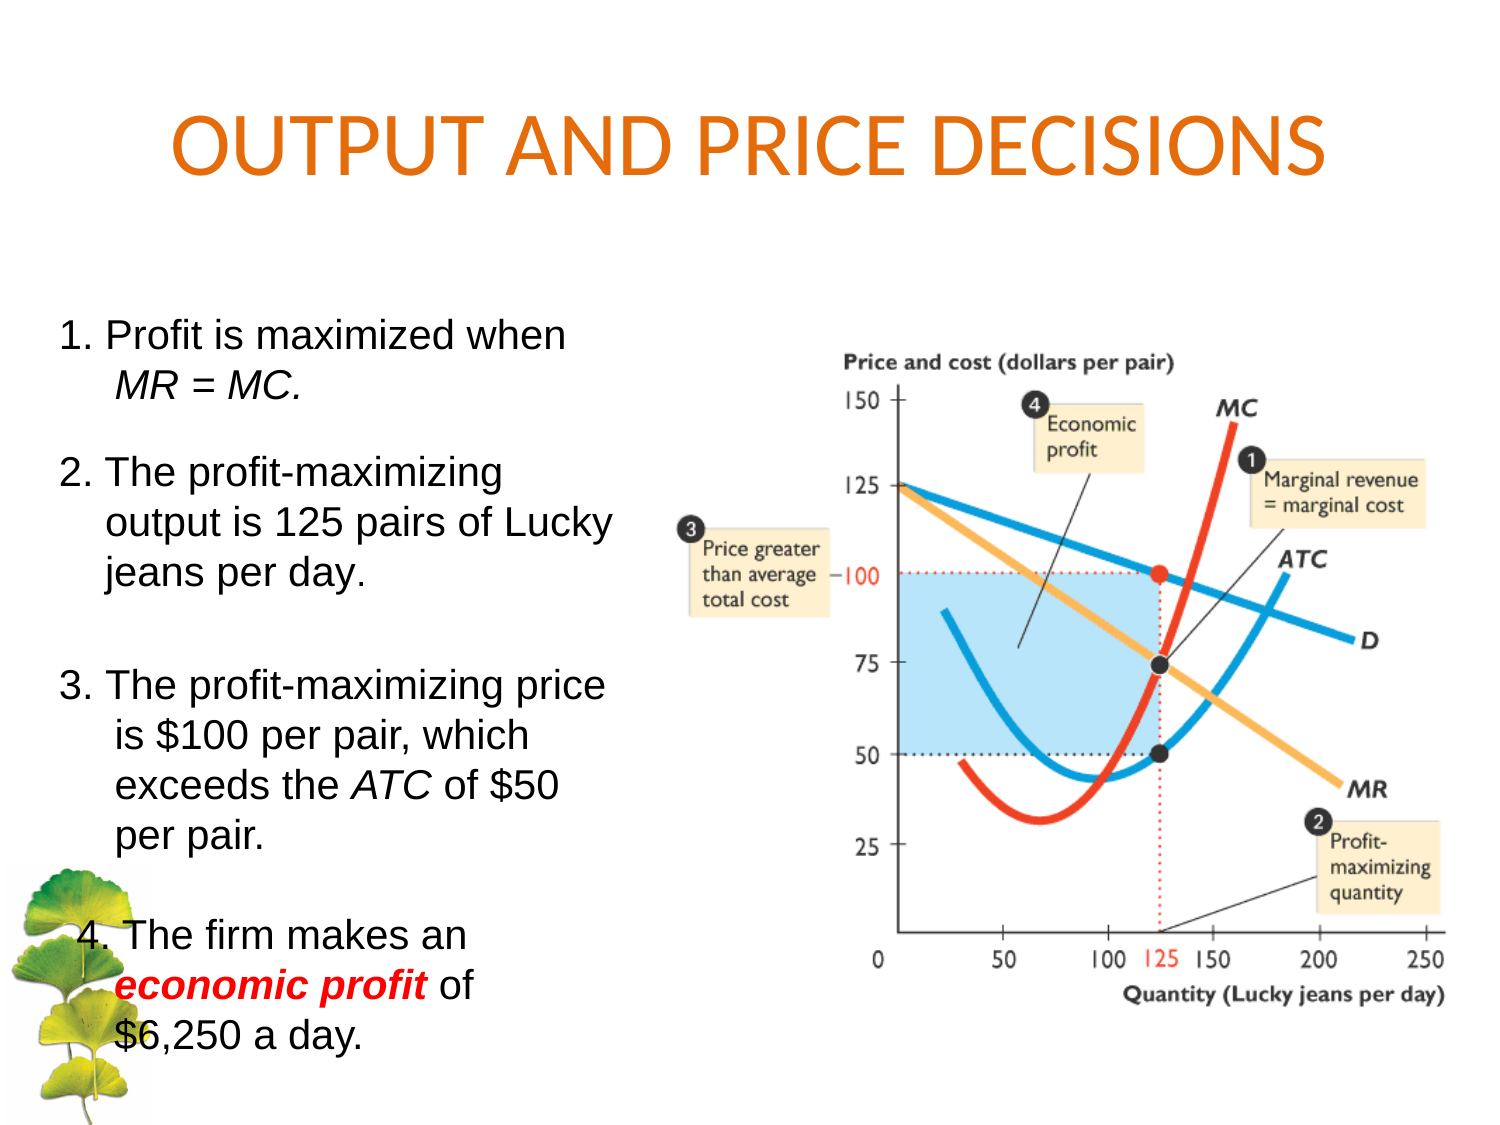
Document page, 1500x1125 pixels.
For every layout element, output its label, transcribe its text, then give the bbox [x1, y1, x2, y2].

text_box 4. The firm makes an economic profit of $6,250 a day. [24, 900, 613, 1100]
text_box 3. The profit-maximizing price is $100 per pair, which exceeds the ATC of $50 per pair. [24, 650, 638, 900]
text_box 2. The profit-maximizing output is 125 pairs of Lucky jeans per day. [24, 437, 638, 638]
picture [5, 864, 152, 1125]
title OUTPUT AND PRICE DECISIONS [75, 45, 1425, 233]
text_box 1. Profit is maximized when MR = MC. [24, 299, 613, 425]
picture [671, 336, 1476, 1018]
